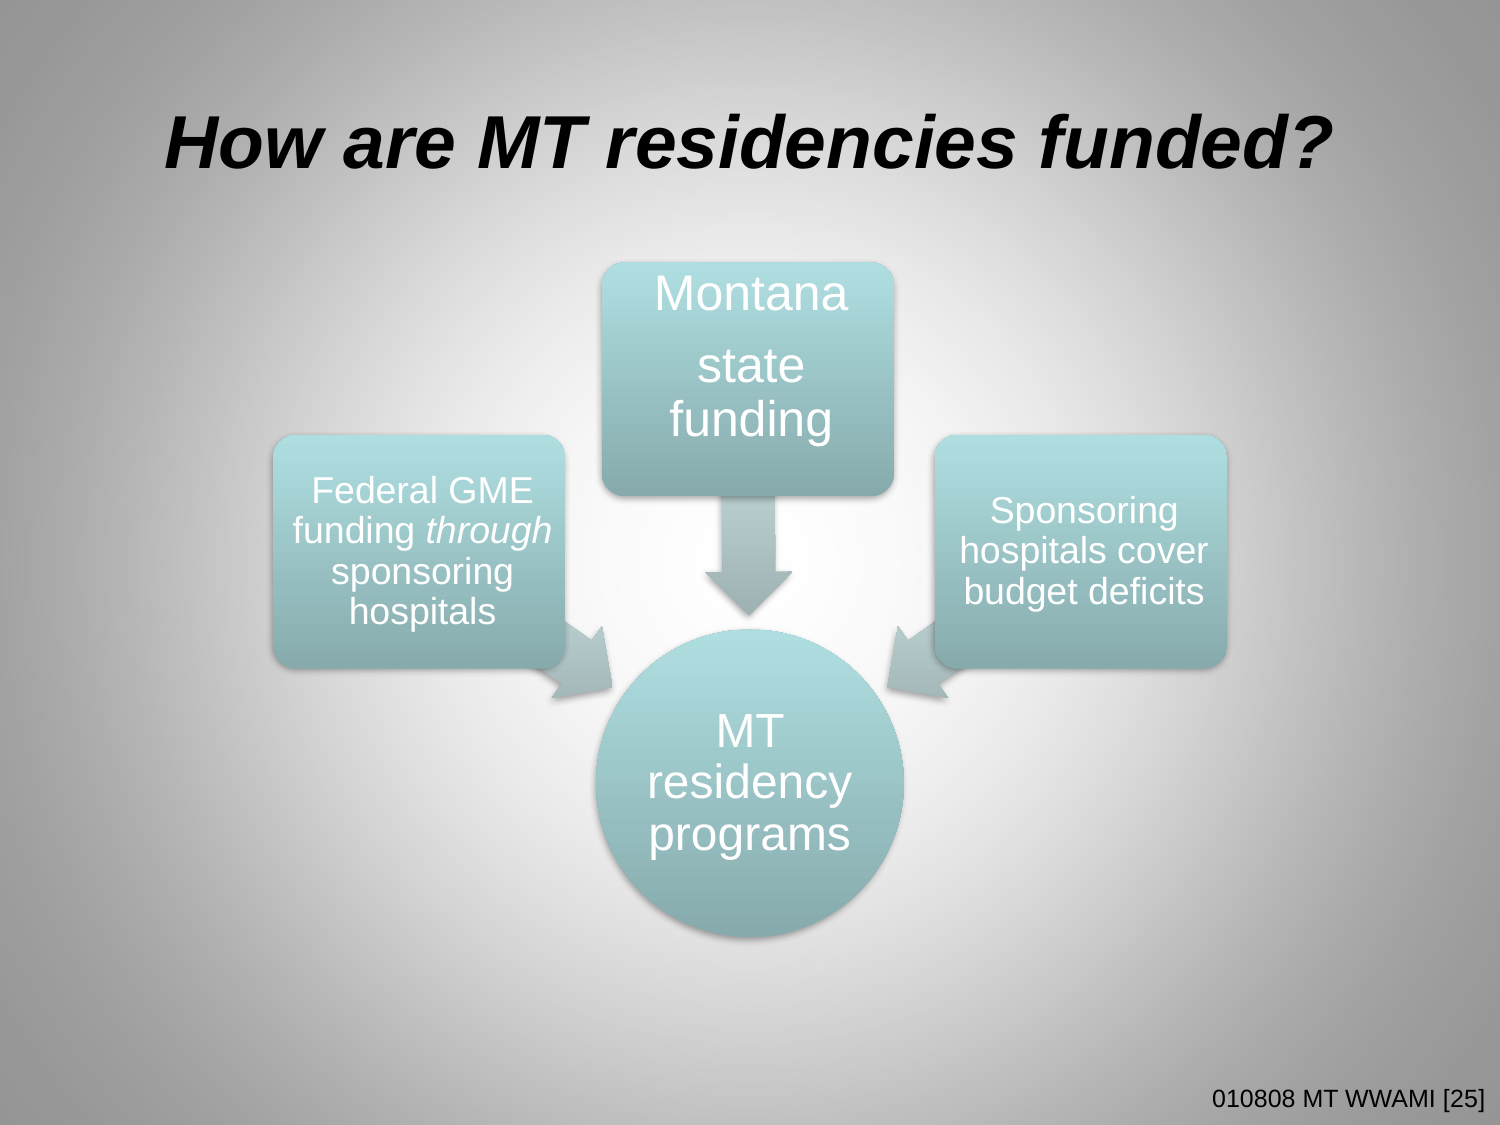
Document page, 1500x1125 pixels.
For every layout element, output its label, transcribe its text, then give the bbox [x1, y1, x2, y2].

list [99, 262, 1401, 938]
title How are MT residencies funded? [75, 45, 1425, 233]
picture [0, 0, 1500, 1125]
